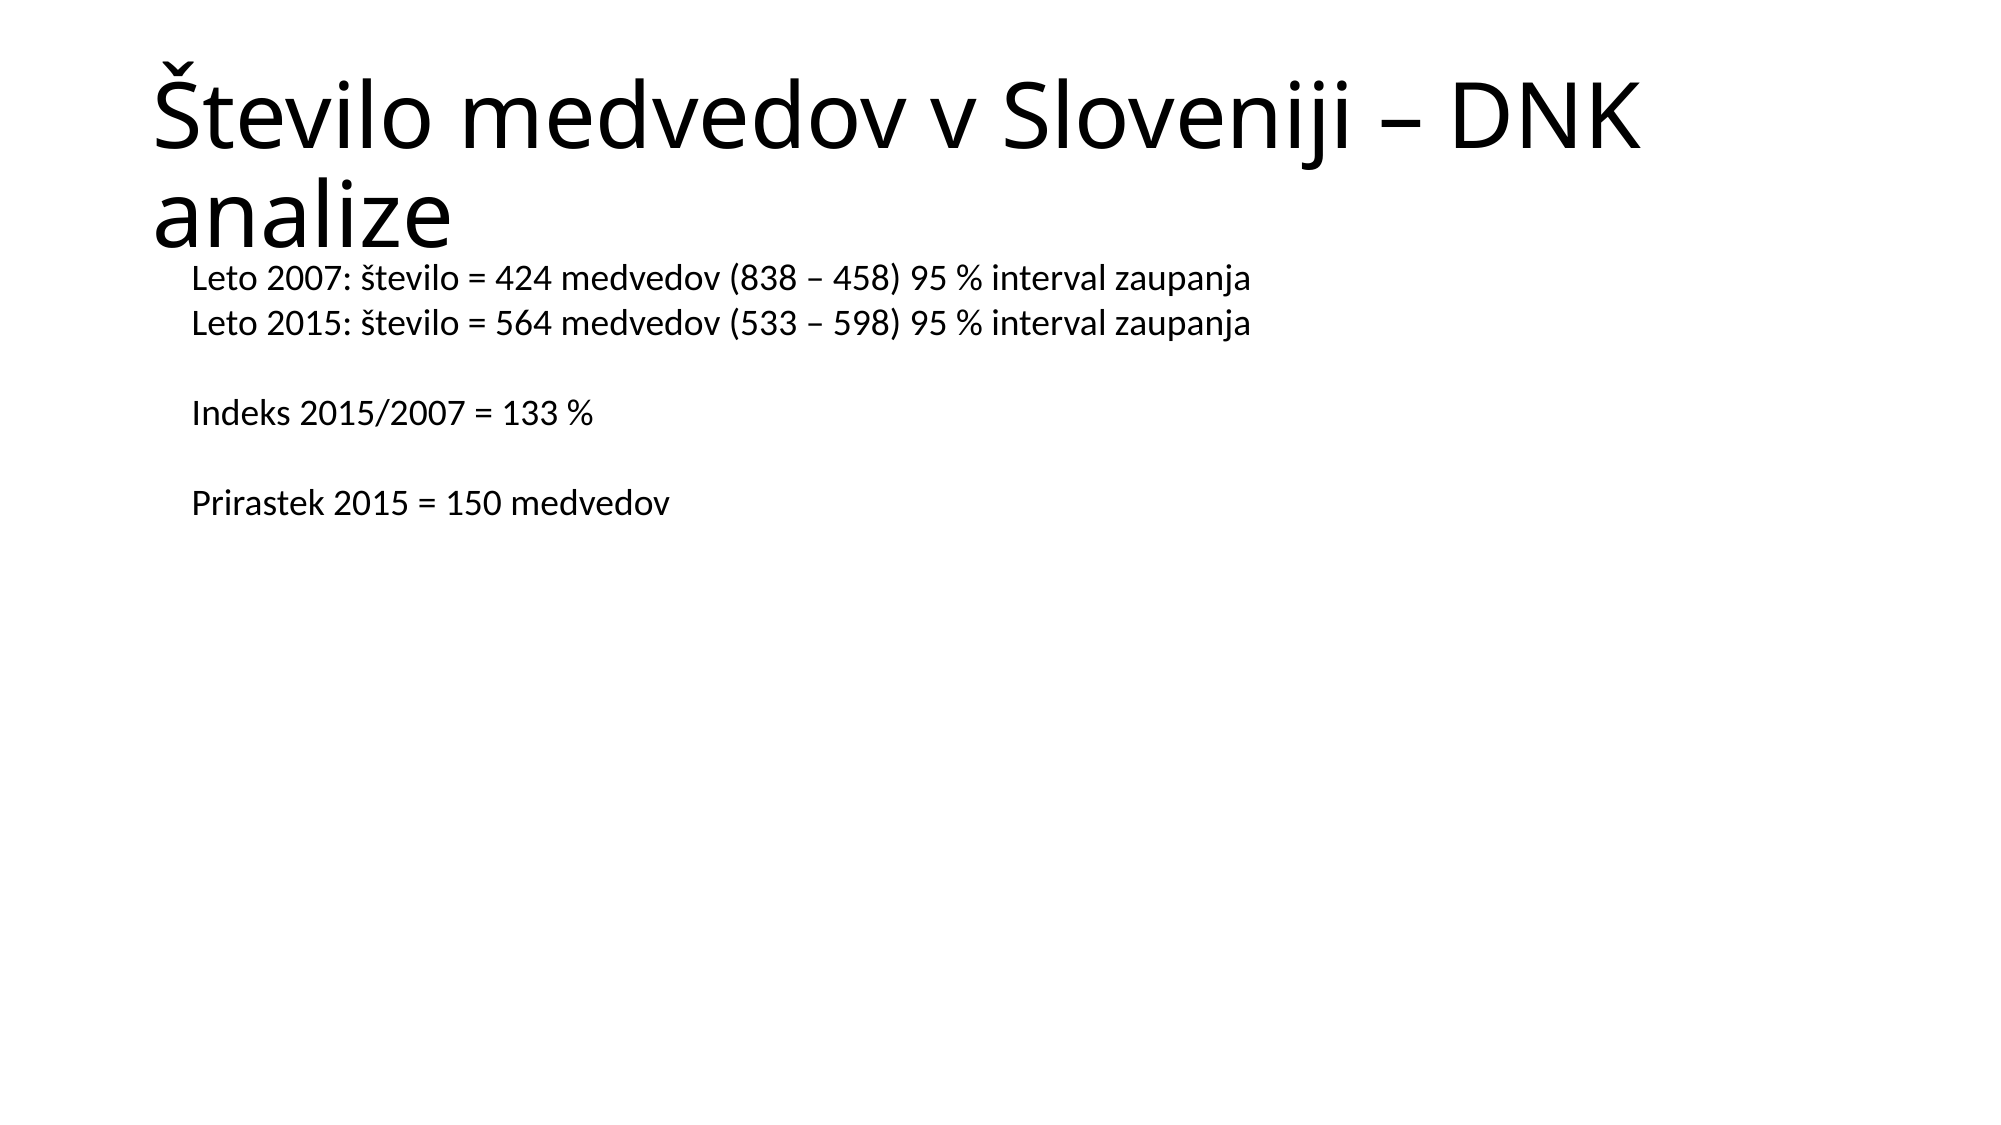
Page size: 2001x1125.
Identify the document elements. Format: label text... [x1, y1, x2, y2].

text_box Leto 2007: število = 424 medvedov (838 – 458) 95 % interval zaupanja Leto 2015: število = 564 medvedov (533 – 598) 95 % interval zaupanja Indeks 2015/2007 = 133 % Prirastek 2015 = 150 medvedov [176, 245, 1358, 576]
title Število medvedov v Sloveniji – DNK analize [137, 59, 1863, 278]
